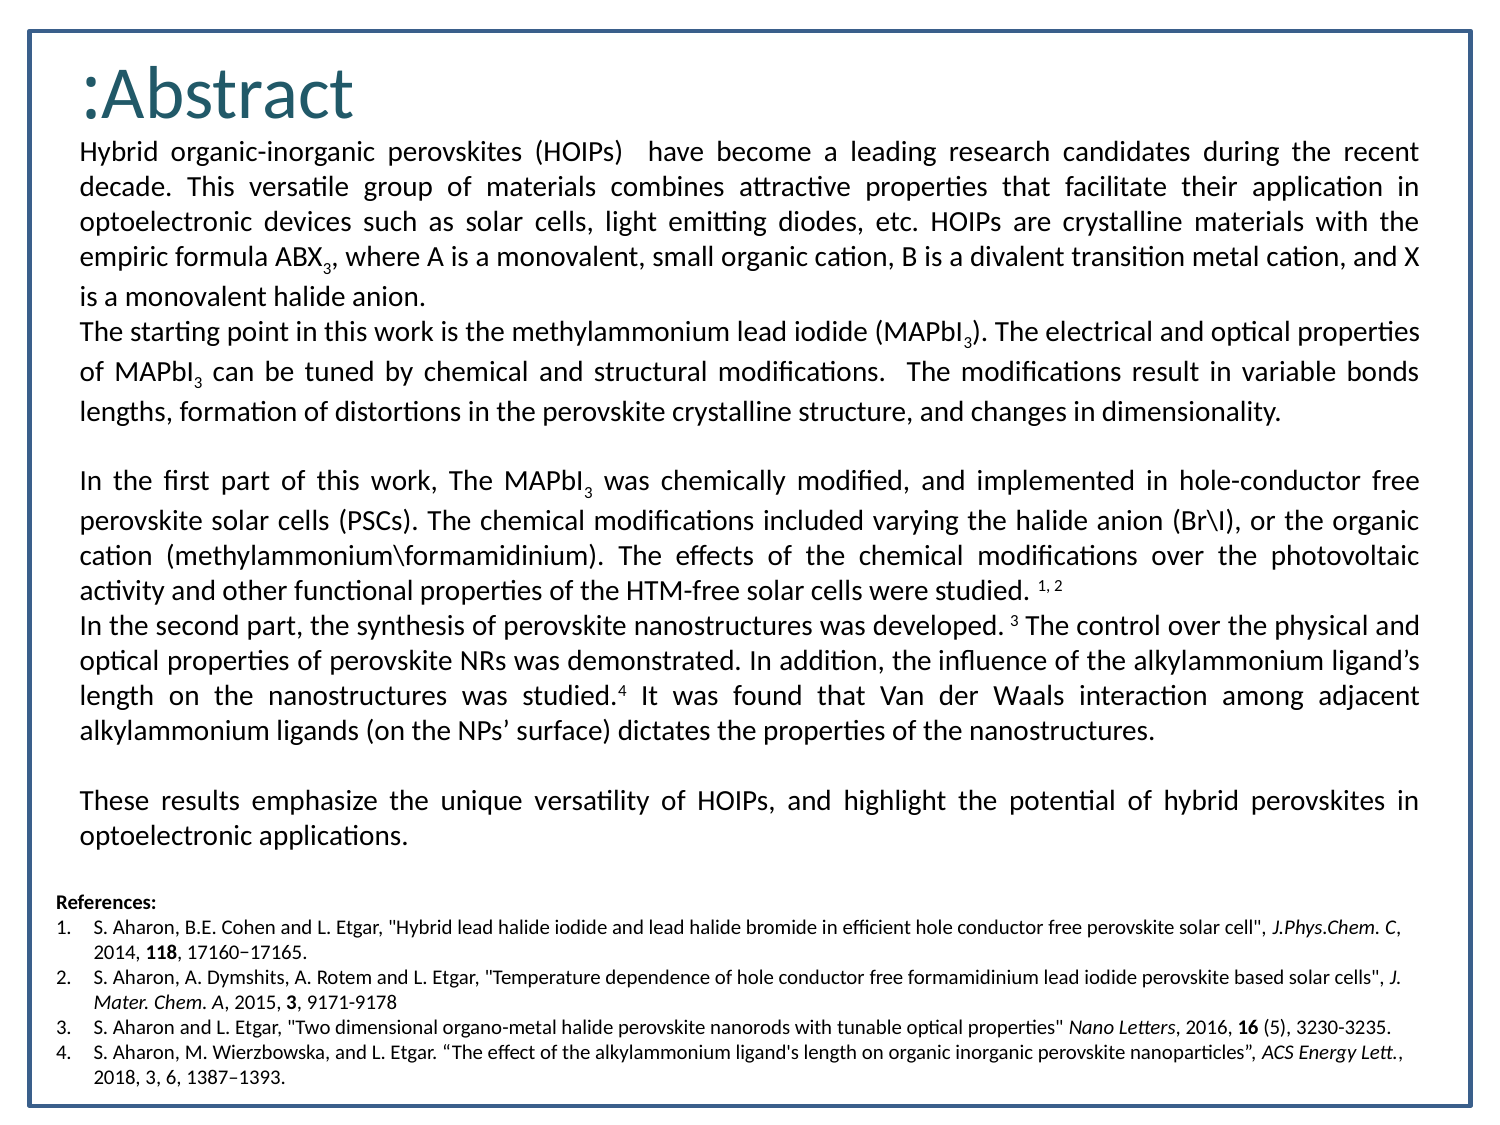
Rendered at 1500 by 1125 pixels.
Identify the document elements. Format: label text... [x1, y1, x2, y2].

text_box References: S. Aharon, B.E. Cohen and L. Etgar, "Hybrid lead halide iodide and lead halide bromide in efficient hole conductor free perovskite solar cell", J.Phys.Chem. C, 2014, 118, 17160−17165. S. Aharon, A. Dymshits, A. Rotem and L. Etgar, "Temperature dependence of hole conductor free formamidinium lead iodide perovskite based solar cells", J. Mater. Chem. A, 2015, 3, 9171-9178 S. Aharon and L. Etgar, "Two dimensional organo-metal halide perovskite nanorods with tunable optical properties" Nano Letters, 2016, 16 (5), 3230-3235. S. Aharon, M. Wierzbowska, and L. Etgar. “The effect of the alkylammonium ligand's length on organic inorganic perovskite nanoparticles”, ACS Energy Lett., 2018, 3, 6, 1387–1393. [41, 881, 1436, 1096]
text_box Hybrid organic-inorganic perovskites (HOIPs) have become a leading research candidates during the recent decade. This versatile group of materials combines attractive properties that facilitate their application in optoelectronic devices such as solar cells, light emitting diodes, etc. HOIPs are crystalline materials with the empiric formula ABX3, where A is a monovalent, small organic cation, B is a divalent transition metal cation, and X is a monovalent halide anion. The starting point in this work is the methylammonium lead iodide (MAPbI3). The electrical and optical properties of MAPbI3 can be tuned by chemical and structural modifications. The modifications result in variable bonds lengths, formation of distortions in the perovskite crystalline structure, and changes in dimensionality. In the first part of this work, The MAPbI3 was chemically modified, and implemented in hole-conductor free perovskite solar cells (PSCs). The chemical modifications included varying the halide anion (Br\I), or the organic cation (methylammonium\formamidinium). The effects of the chemical modifications over the photovoltaic activity and other functional properties of the HTM-free solar cells were studied. 1, 2 In the second part, the synthesis of perovskite nanostructures was developed. 3 The control over the physical and optical properties of perovskite NRs was demonstrated. In addition, the influence of the alkylammonium ligand’s length on the nanostructures was studied.4 It was found that Van der Waals interaction among adjacent alkylammonium ligands (on the NPs’ surface) dictates the properties of the nanostructures. These results emphasize the unique versatility of HOIPs, and highlight the potential of hybrid perovskites in optoelectronic applications. [64, 125, 1436, 859]
text_box [27, 29, 1473, 1108]
